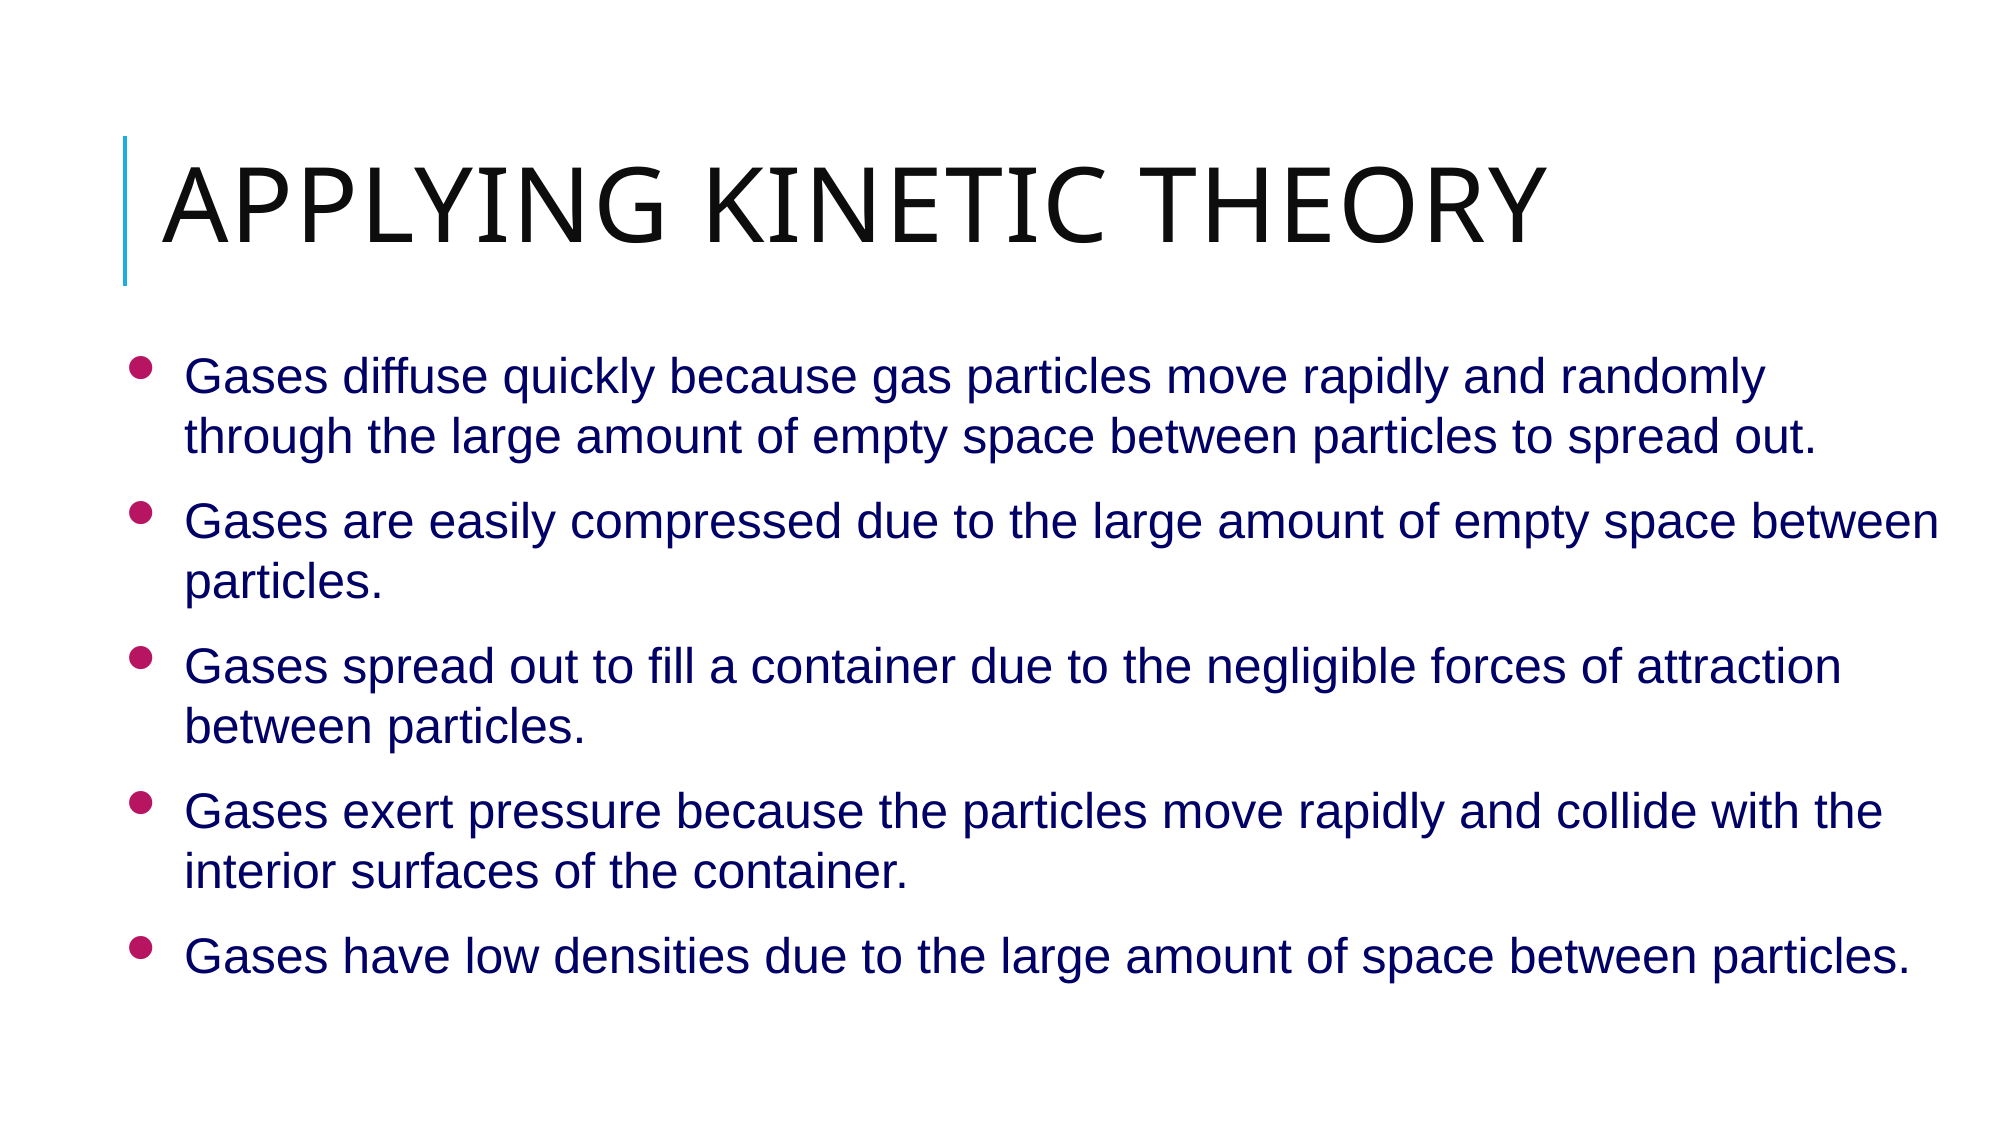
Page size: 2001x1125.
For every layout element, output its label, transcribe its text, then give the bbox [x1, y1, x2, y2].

text_box Gases diffuse quickly because gas particles move rapidly and randomly through the large amount of empty space between particles to spread out. Gases are easily compressed due to the large amount of empty space between particles. Gases spread out to fill a container due to the negligible forces of attraction between particles. Gases exert pressure because the particles move rapidly and collide with the interior surfaces of the container. Gases have low densities due to the large amount of space between particles. [111, 335, 1958, 991]
title Applying kinetic theory [146, 90, 1742, 335]
